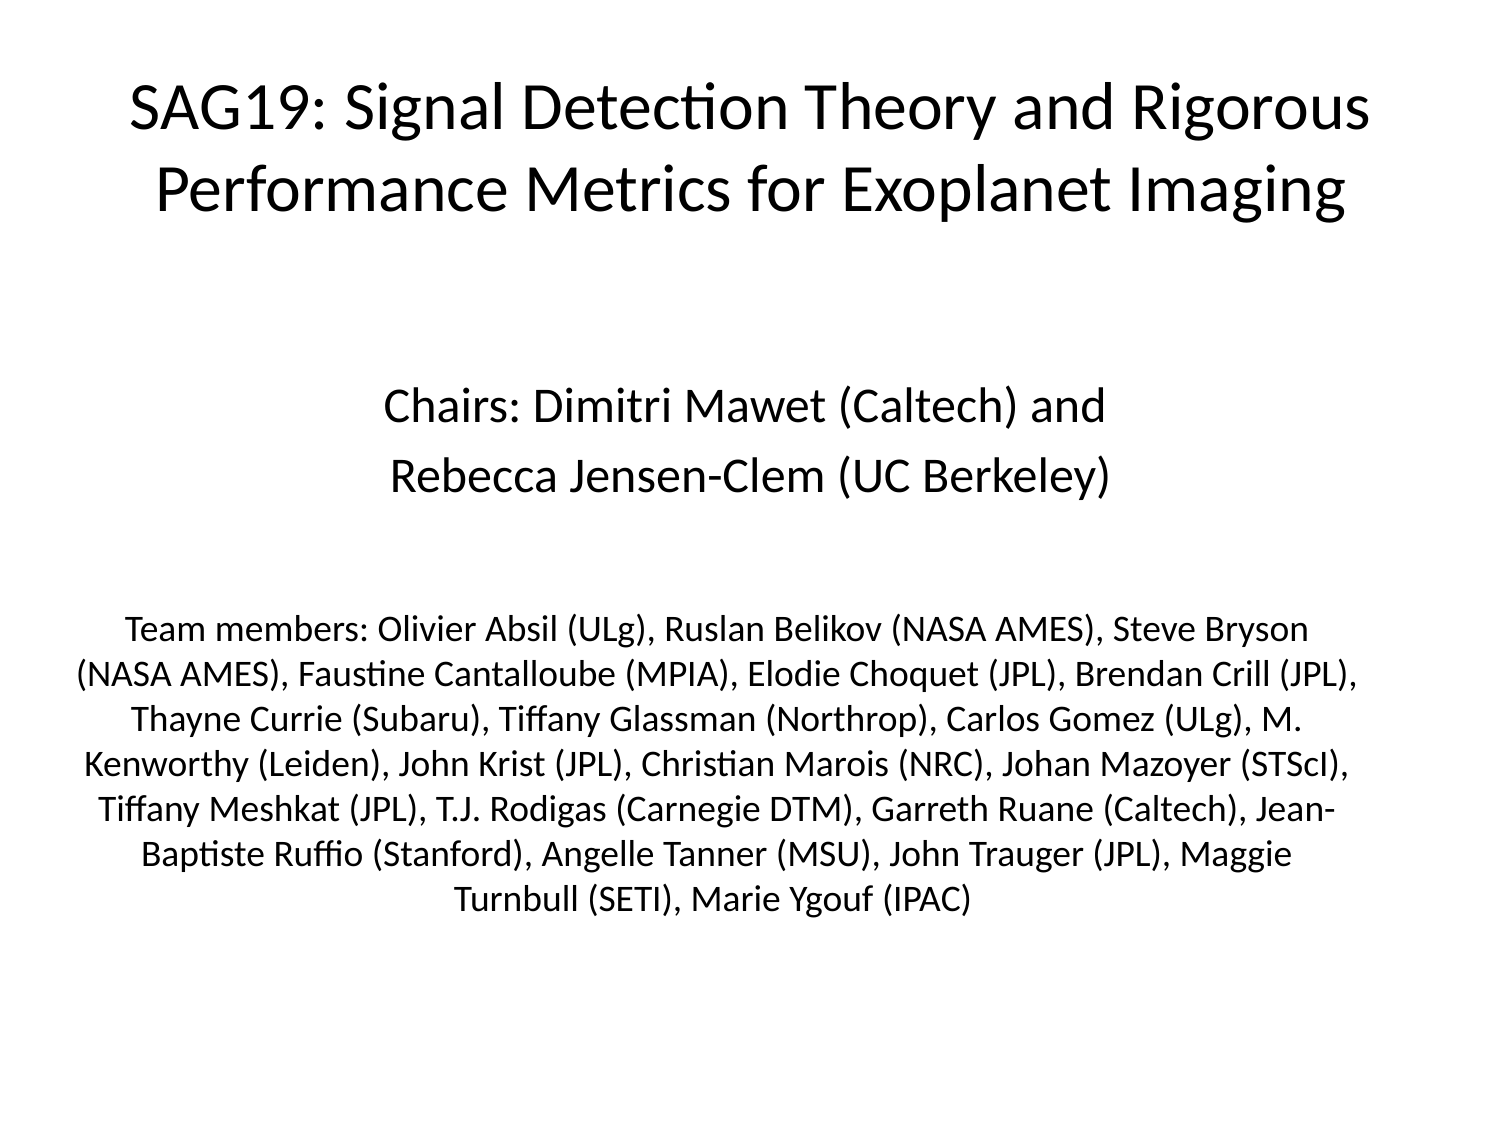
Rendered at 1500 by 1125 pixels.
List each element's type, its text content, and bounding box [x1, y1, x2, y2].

text_box Chairs: Dimitri Mawet (Caltech) and Rebecca Jensen-Clem (UC Berkeley) [113, 365, 1389, 535]
text_box Team members: Olivier Absil (ULg), Ruslan Belikov (NASA AMES), Steve Bryson (NASA AMES), Faustine Cantalloube (MPIA), Elodie Choquet (JPL), Brendan Crill (JPL), Thayne Currie (Subaru), Tiffany Glassman (Northrop), Carlos Gomez (ULg), M. Kenworthy (Leiden), John Krist (JPL), Christian Marois (NRC), Johan Mazoyer (STScI), Tiffany Meshkat (JPL), T.J. Rodigas (Carnegie DTM), Garreth Ruane (Caltech), Jean-Baptiste Ruffio (Stanford), Angelle Tanner (MSU), John Trauger (JPL), Maggie Turnbull (SETI), Marie Ygouf (IPAC) [60, 596, 1375, 927]
text_box SAG19: Signal Detection Theory and Rigorous Performance Metrics for Exoplanet Imaging [113, 54, 1389, 296]
